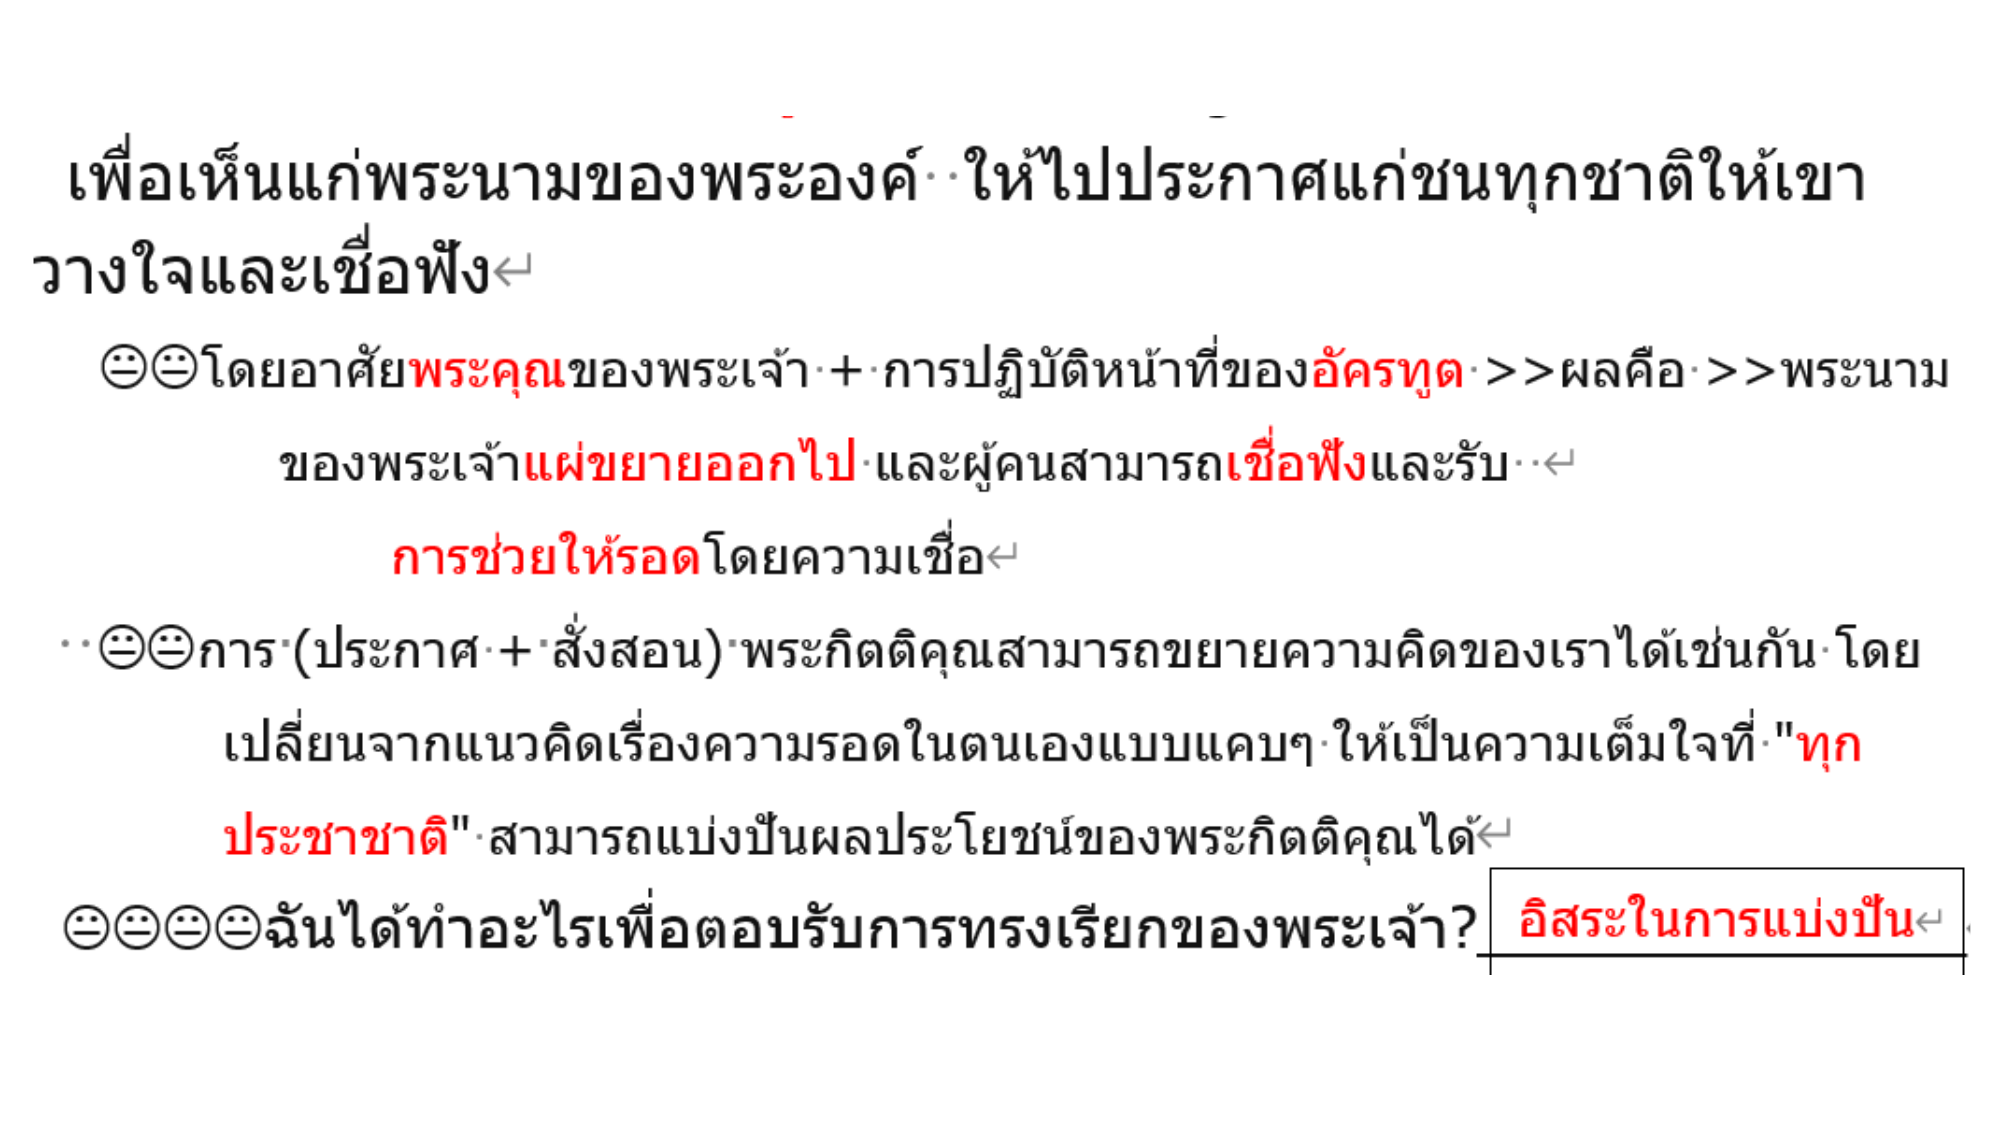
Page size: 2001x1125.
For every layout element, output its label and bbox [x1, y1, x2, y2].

picture [29, 116, 1971, 975]
